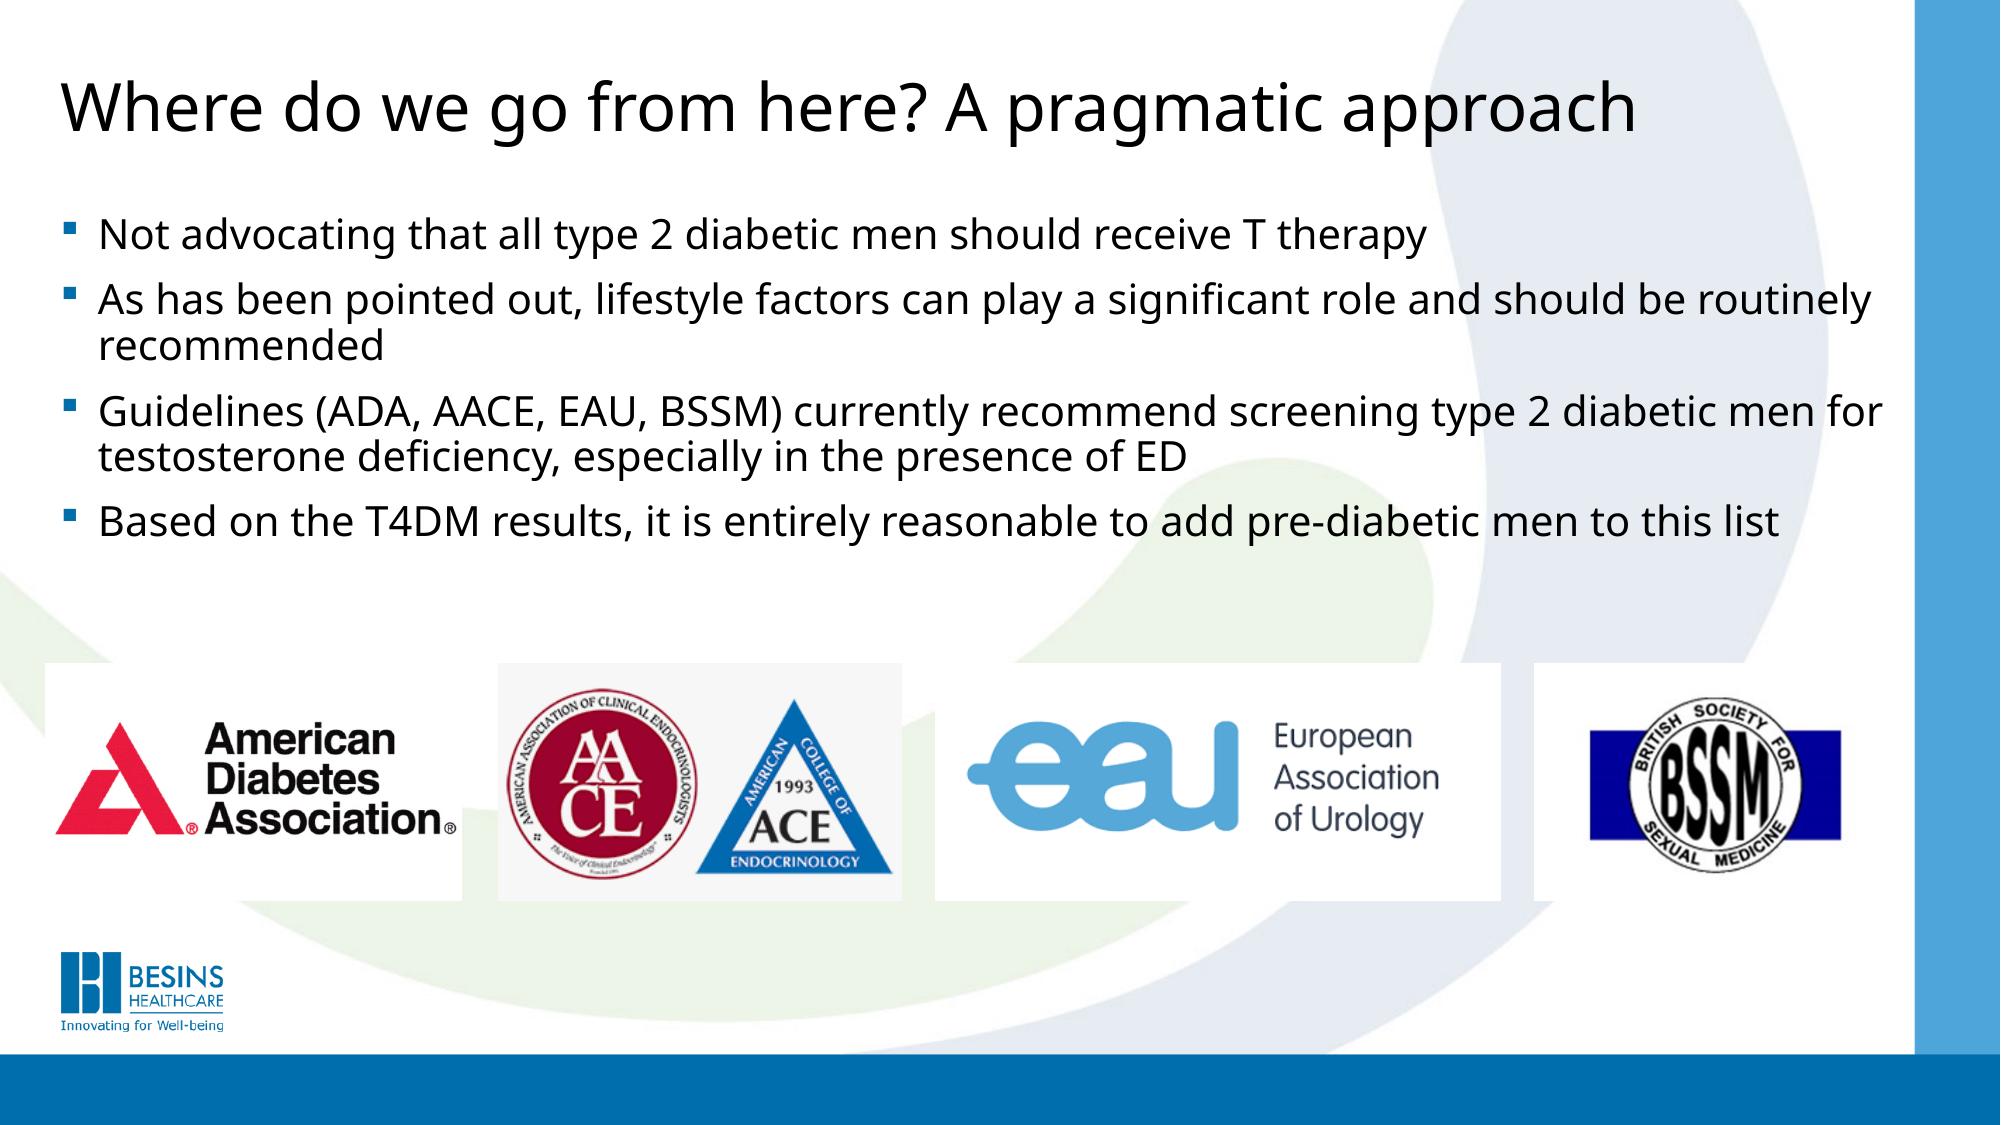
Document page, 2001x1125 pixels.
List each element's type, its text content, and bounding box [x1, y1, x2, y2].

picture [0, 0, 2000, 1125]
list Not advocating that all type 2 diabetic men should receive T therapy As has been pointed out, lifestyle factors can play a significant role and should be routinely recommended Guidelines (ADA, AACE, EAU, BSSM) currently recommend screening type 2 diabetic men for testosterone deficiency, especially in the presence of ED Based on the T4DM results, it is entirely reasonable to add pre-diabetic men to this list [45, 205, 1918, 920]
title Where do we go from here? A pragmatic approach [45, 53, 1851, 166]
